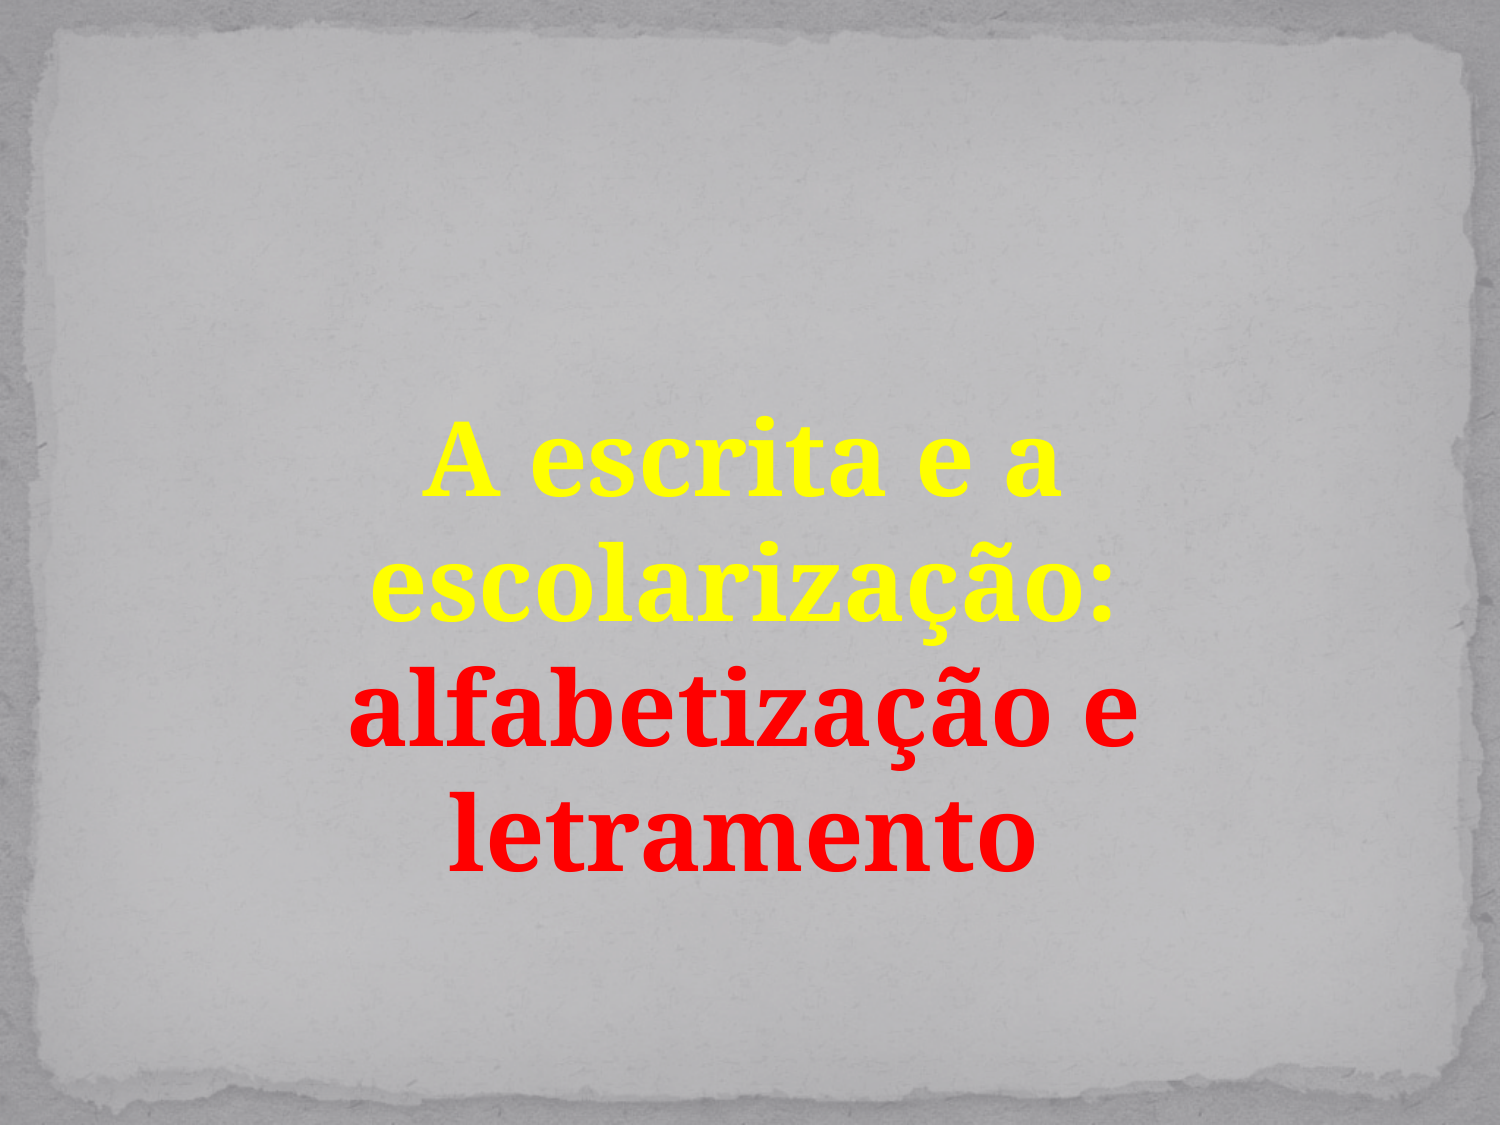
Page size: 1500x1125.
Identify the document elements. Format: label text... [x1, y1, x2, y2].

text_box A escrita e a escolarização: alfabetização e letramento [29, 385, 1459, 900]
